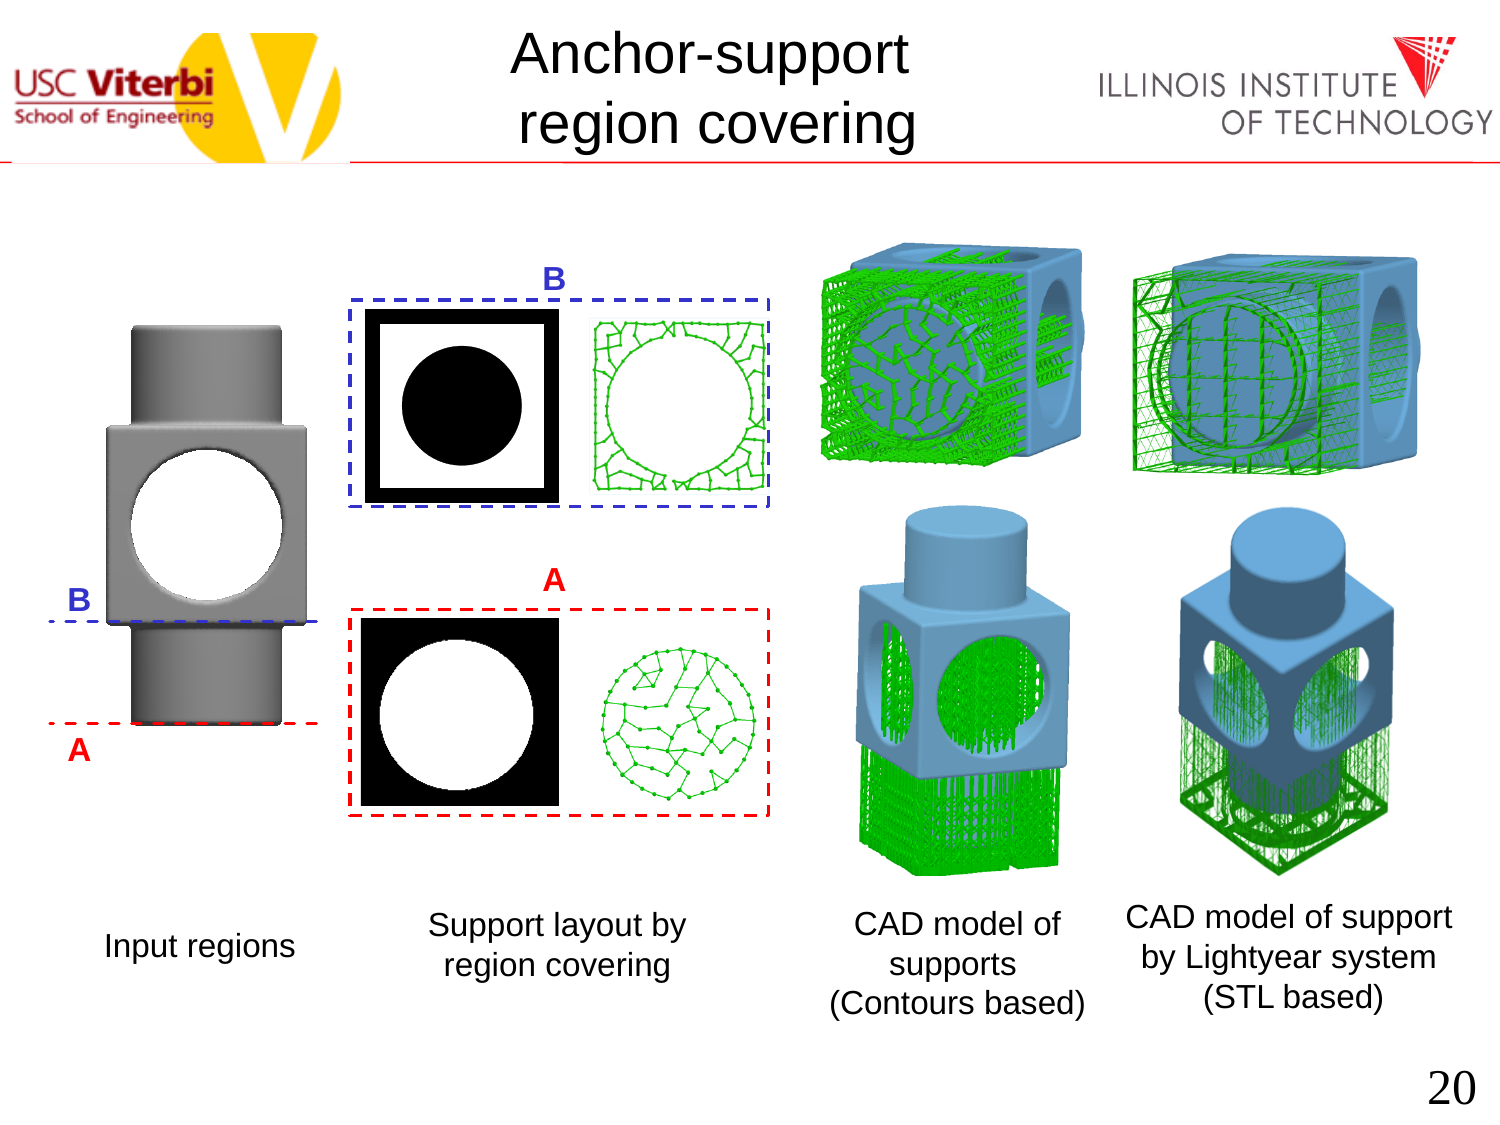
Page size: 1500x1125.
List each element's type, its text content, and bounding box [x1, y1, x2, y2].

picture [1100, 37, 1500, 141]
title Anchor-support region covering [350, 23, 1088, 163]
picture [99, 724, 317, 729]
picture [99, 623, 317, 723]
picture [363, 307, 560, 504]
text_box A [522, 547, 587, 609]
text_box A [50, 718, 94, 723]
picture [580, 314, 776, 501]
picture [99, 314, 317, 621]
picture [1171, 499, 1400, 879]
text_box A [47, 728, 111, 778]
text_box Support layout by region covering [397, 909, 718, 978]
picture [596, 641, 762, 806]
text_box Input regions [72, 910, 328, 979]
text_box CAD model of supports (Contours based) [797, 896, 1118, 1028]
picture [850, 497, 1077, 876]
picture [1123, 247, 1426, 478]
text_box [560, 298, 770, 509]
text_box 20 [1412, 1046, 1500, 1125]
text_box B [47, 568, 94, 621]
picture [11, 33, 350, 163]
picture [814, 237, 1088, 470]
text_box B [522, 247, 587, 308]
text_box CAD model of support by Lightyear system (STL based) [1097, 909, 1490, 1003]
text_box [348, 298, 526, 509]
text_box [348, 607, 770, 818]
picture [360, 618, 560, 806]
